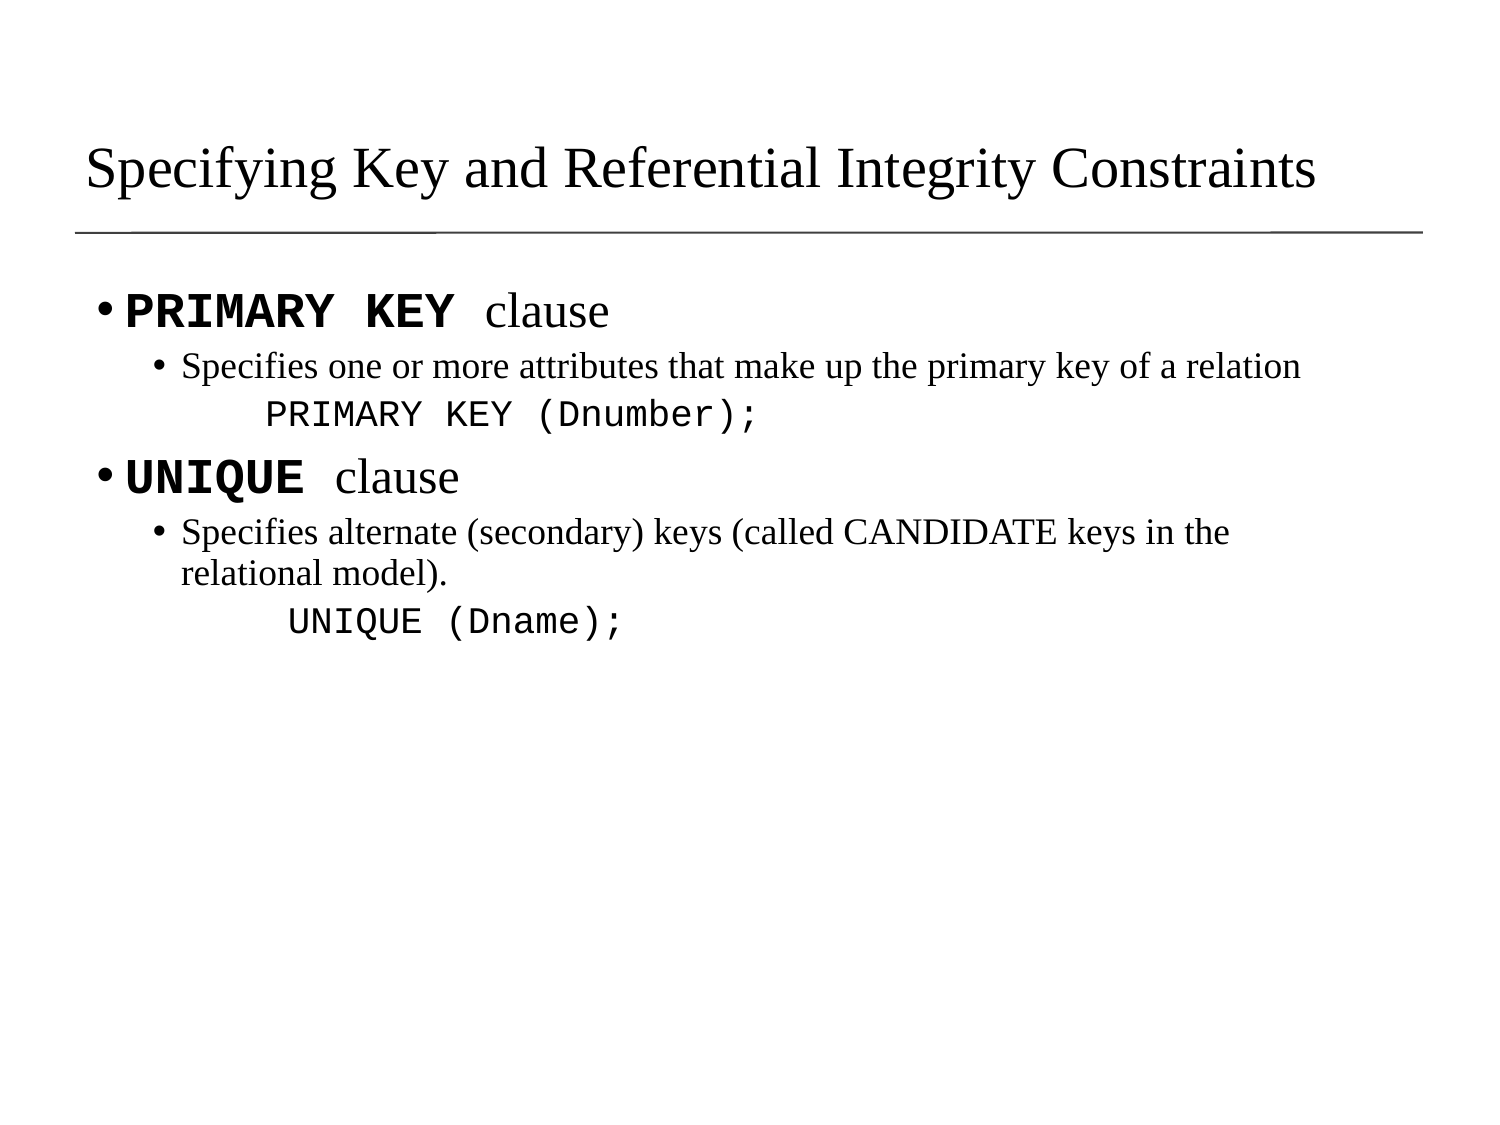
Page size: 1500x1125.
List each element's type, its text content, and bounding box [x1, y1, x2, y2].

list PRIMARY KEY clause Specifies one or more attributes that make up the primary key of a relation PRIMARY KEY (Dnumber); UNIQUE clause Specifies alternate (secondary) keys (called CANDIDATE keys in the relational model). UNIQUE (Dname); [81, 276, 1376, 1089]
title Specifying Key and Referential Integrity Constraints [70, 59, 1454, 278]
